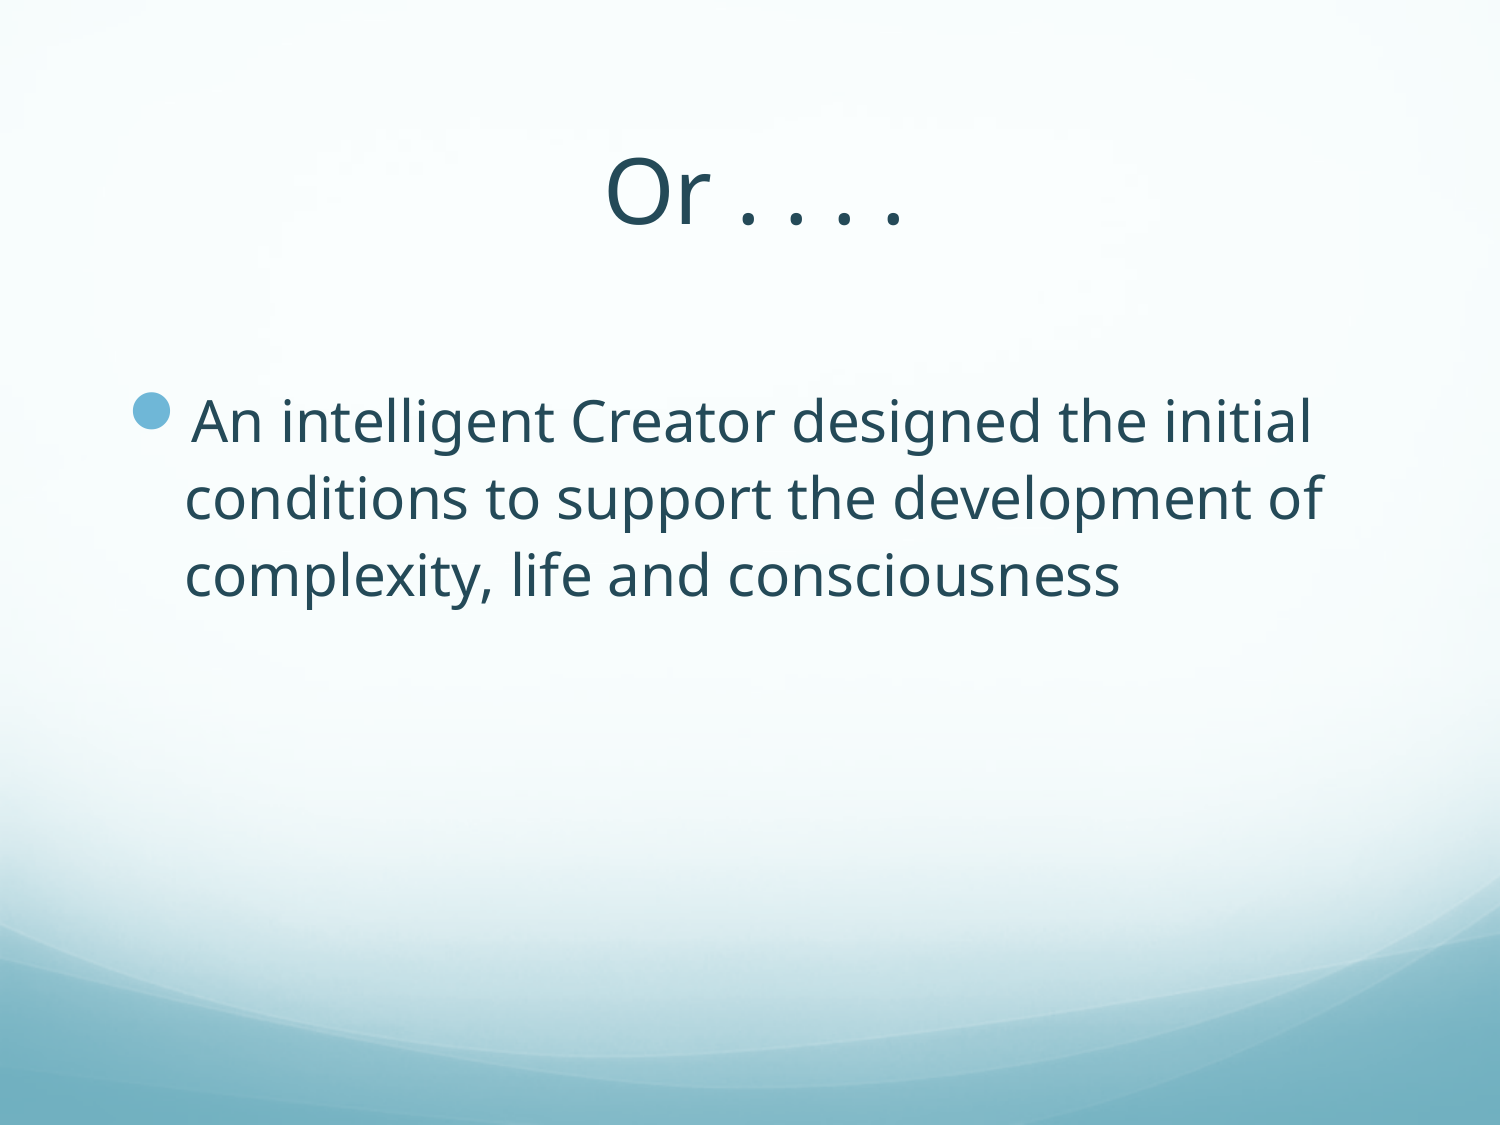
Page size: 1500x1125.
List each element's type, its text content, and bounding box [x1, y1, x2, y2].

title Or . . . . [32, 62, 1500, 250]
list An intelligent Creator designed the initial conditions to support the development of complexity, life and consciousness [112, 299, 1388, 950]
